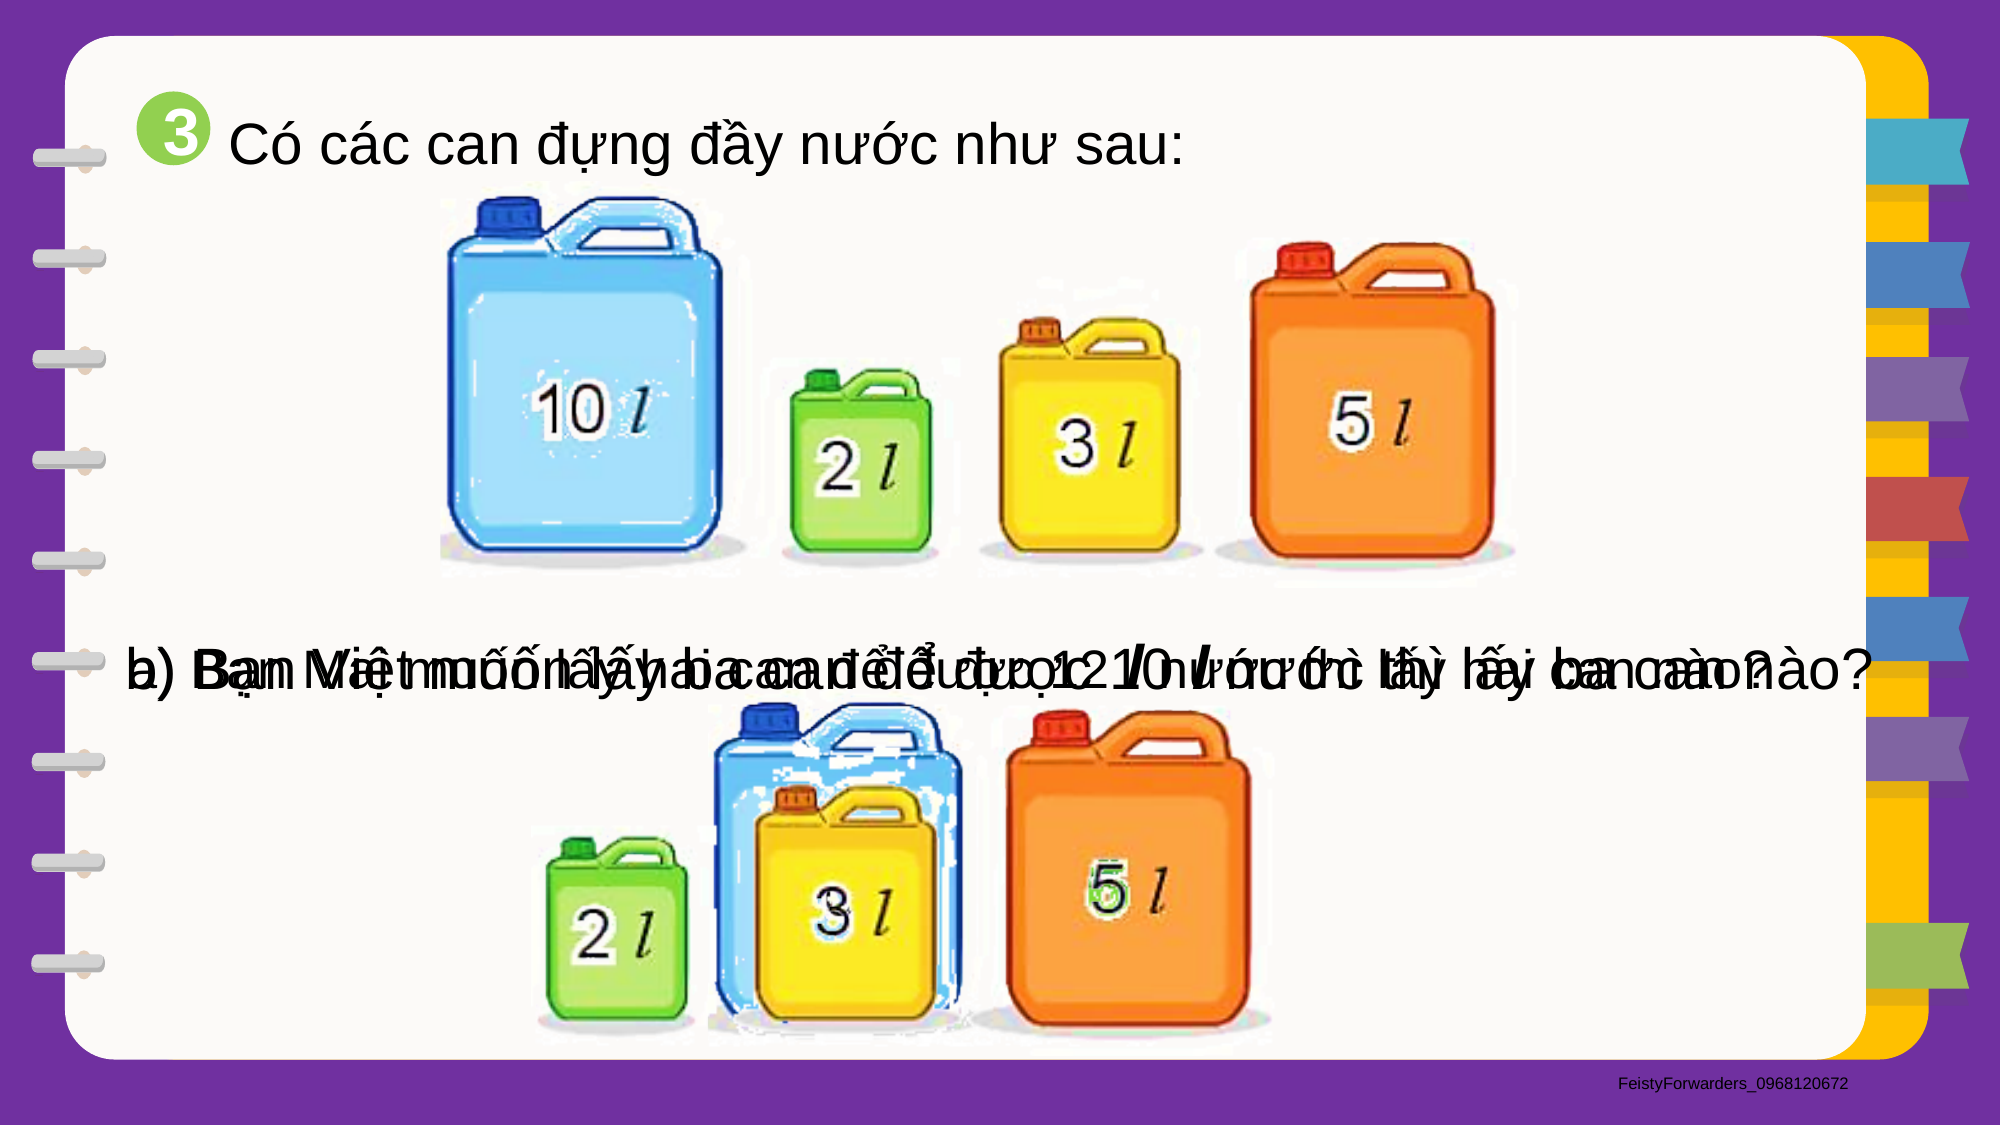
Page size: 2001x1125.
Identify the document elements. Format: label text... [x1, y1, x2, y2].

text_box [137, 63, 1207, 172]
text_box b) Bạn Việt muốn lấy ba can để được 10 l nước thì lấy ba can nào? [110, 588, 1890, 709]
picture [530, 649, 1278, 1056]
picture [440, 181, 1522, 588]
